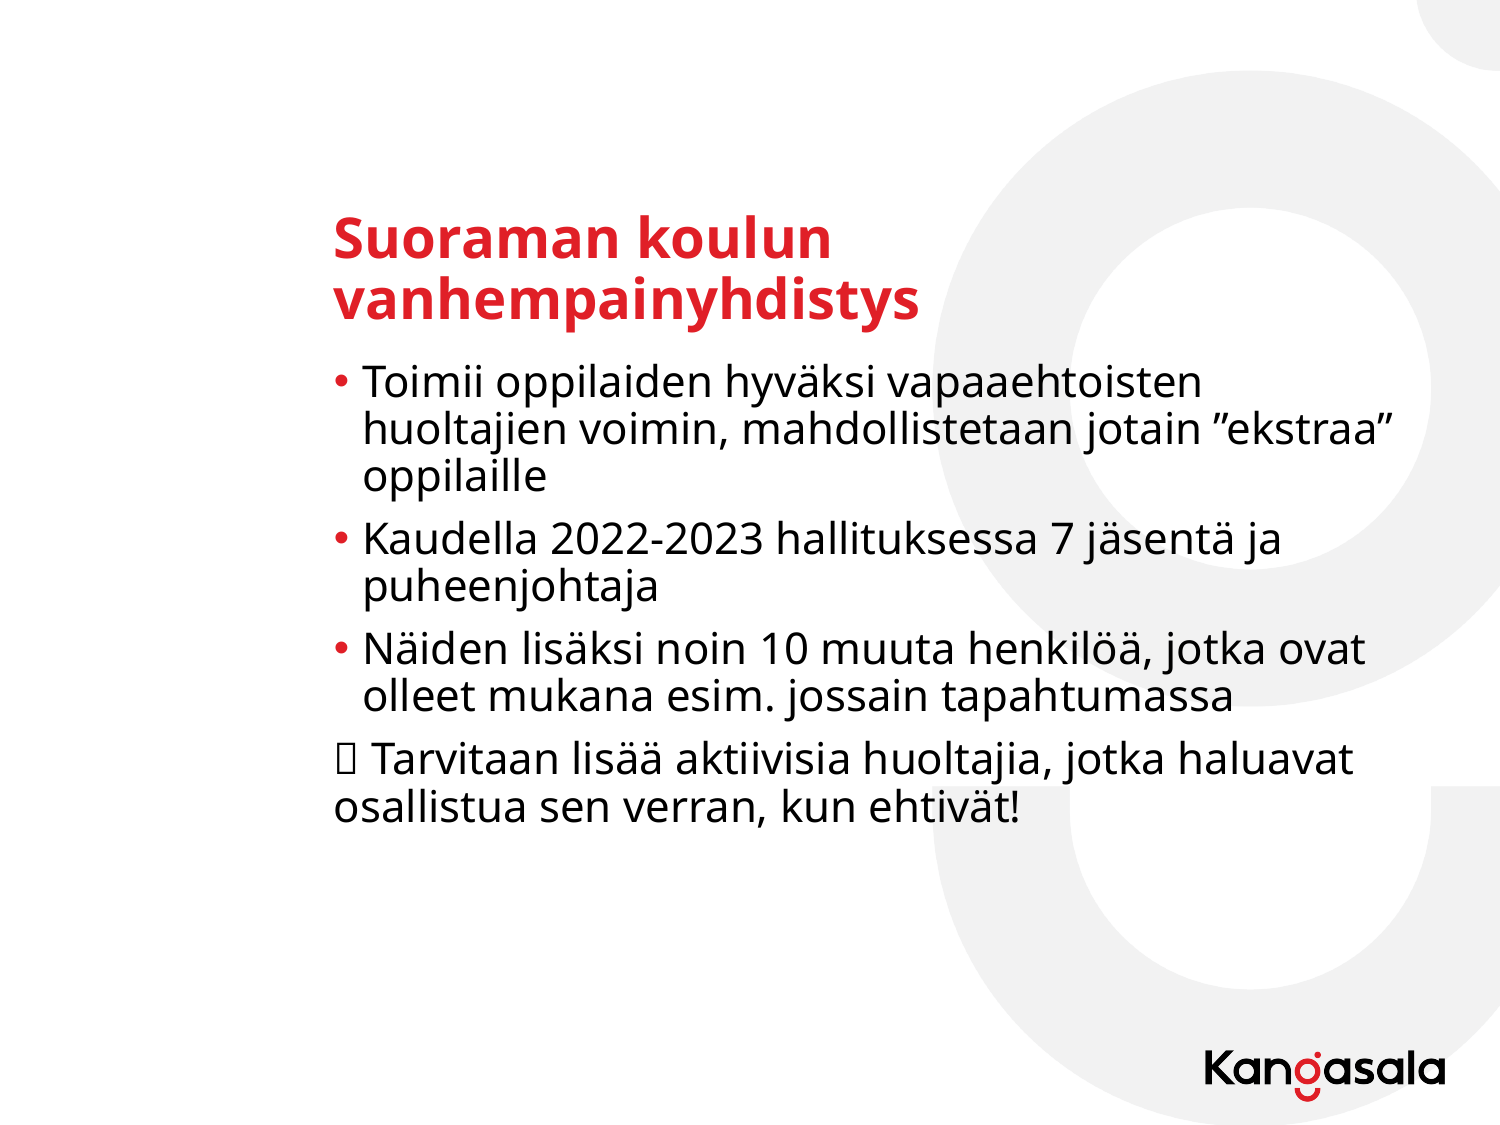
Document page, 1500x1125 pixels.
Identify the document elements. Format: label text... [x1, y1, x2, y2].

title Suoraman koulun vanhempainyhdistys [319, 217, 1416, 325]
list Toimii oppilaiden hyväksi vapaaehtoisten huoltajien voimin, mahdollistetaan jotain ”ekstraa” oppilaille Kaudella 2022-2023 hallituksessa 7 jäsentä ja puheenjohtaja Näiden lisäksi noin 10 muuta henkilöä, jotka ovat olleet mukana esim. jossain tapahtumassa  Tarvitaan lisää aktiivisia huoltajia, jotka haluavat osallistua sen verran, kun ehtivät! [319, 351, 1416, 985]
picture [1200, 1045, 1450, 1107]
